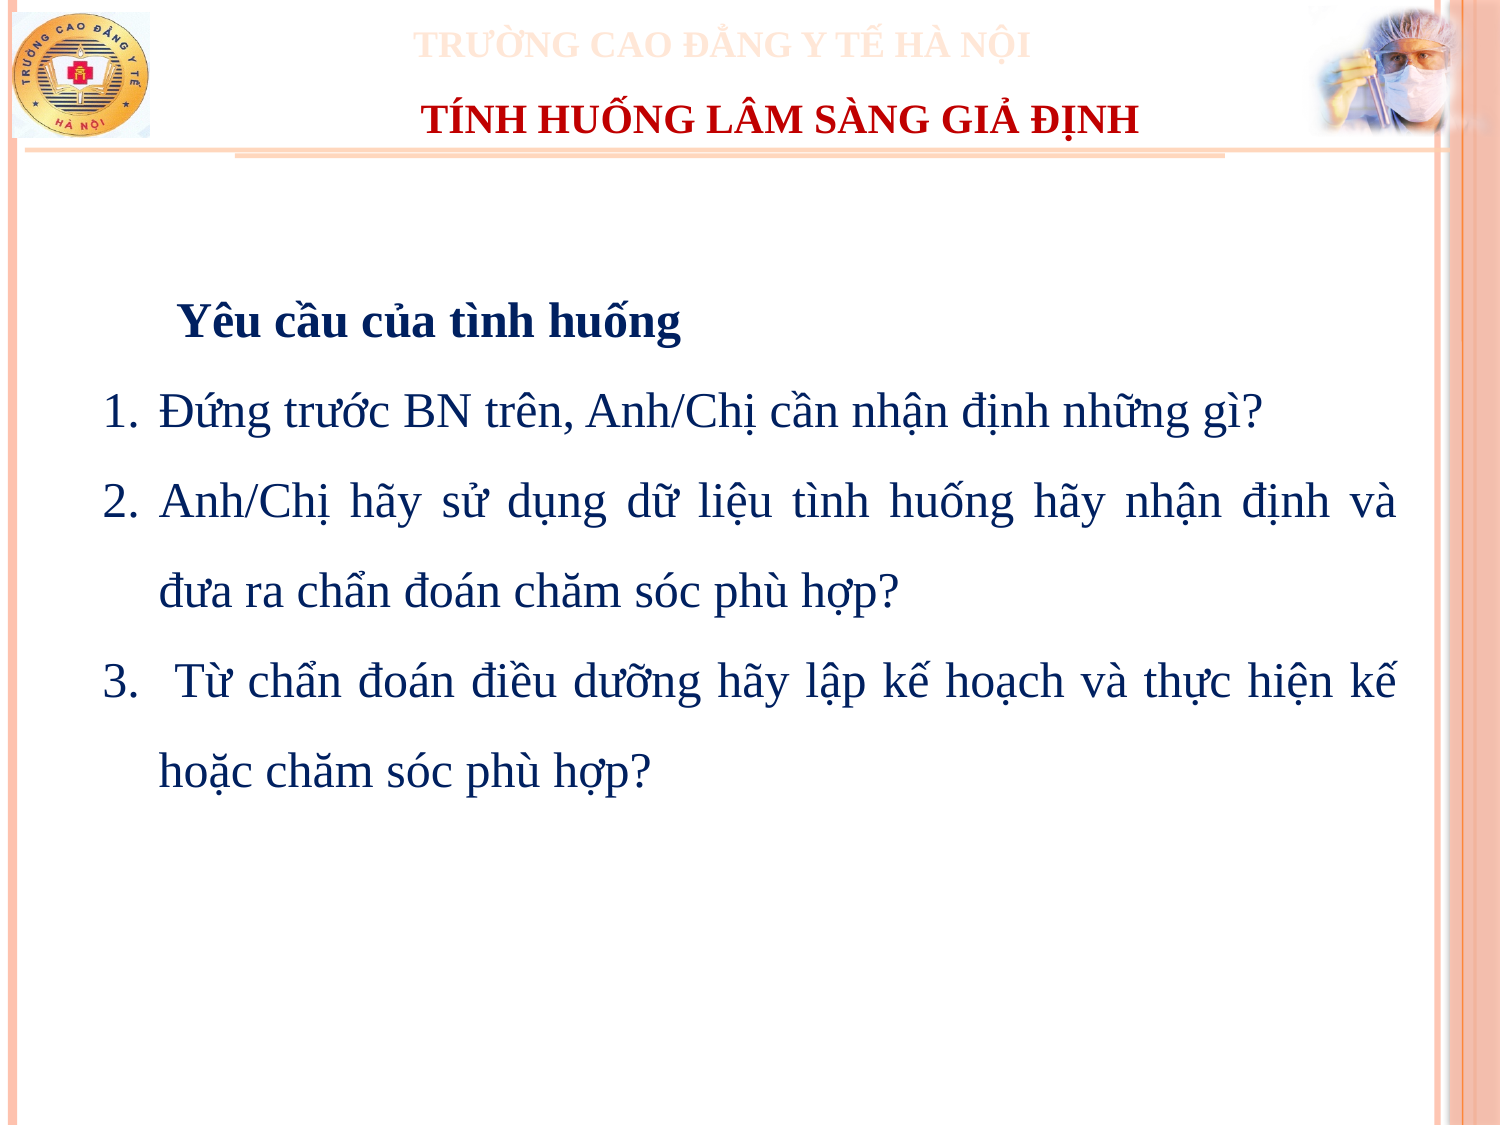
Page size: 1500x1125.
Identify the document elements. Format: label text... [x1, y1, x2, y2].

text_box TÍNH HUỐNG LÂM SÀNG GIẢ ĐỊNH [55, 84, 1500, 150]
picture [12, 12, 150, 138]
text_box Yêu cầu của tình huống Đứng trước BN trên, Anh/Chị cần nhận định những gì? Anh/Chị hãy sử dụng dữ liệu tình huống hãy nhận định và đưa ra chẩn đoán chăm sóc phù hợp? Từ chẩn đoán điều dưỡng hãy lập kế hoạch và thực hiện kế hoặc chăm sóc phù hợp? [87, 249, 1413, 805]
picture [1302, 0, 1500, 84]
